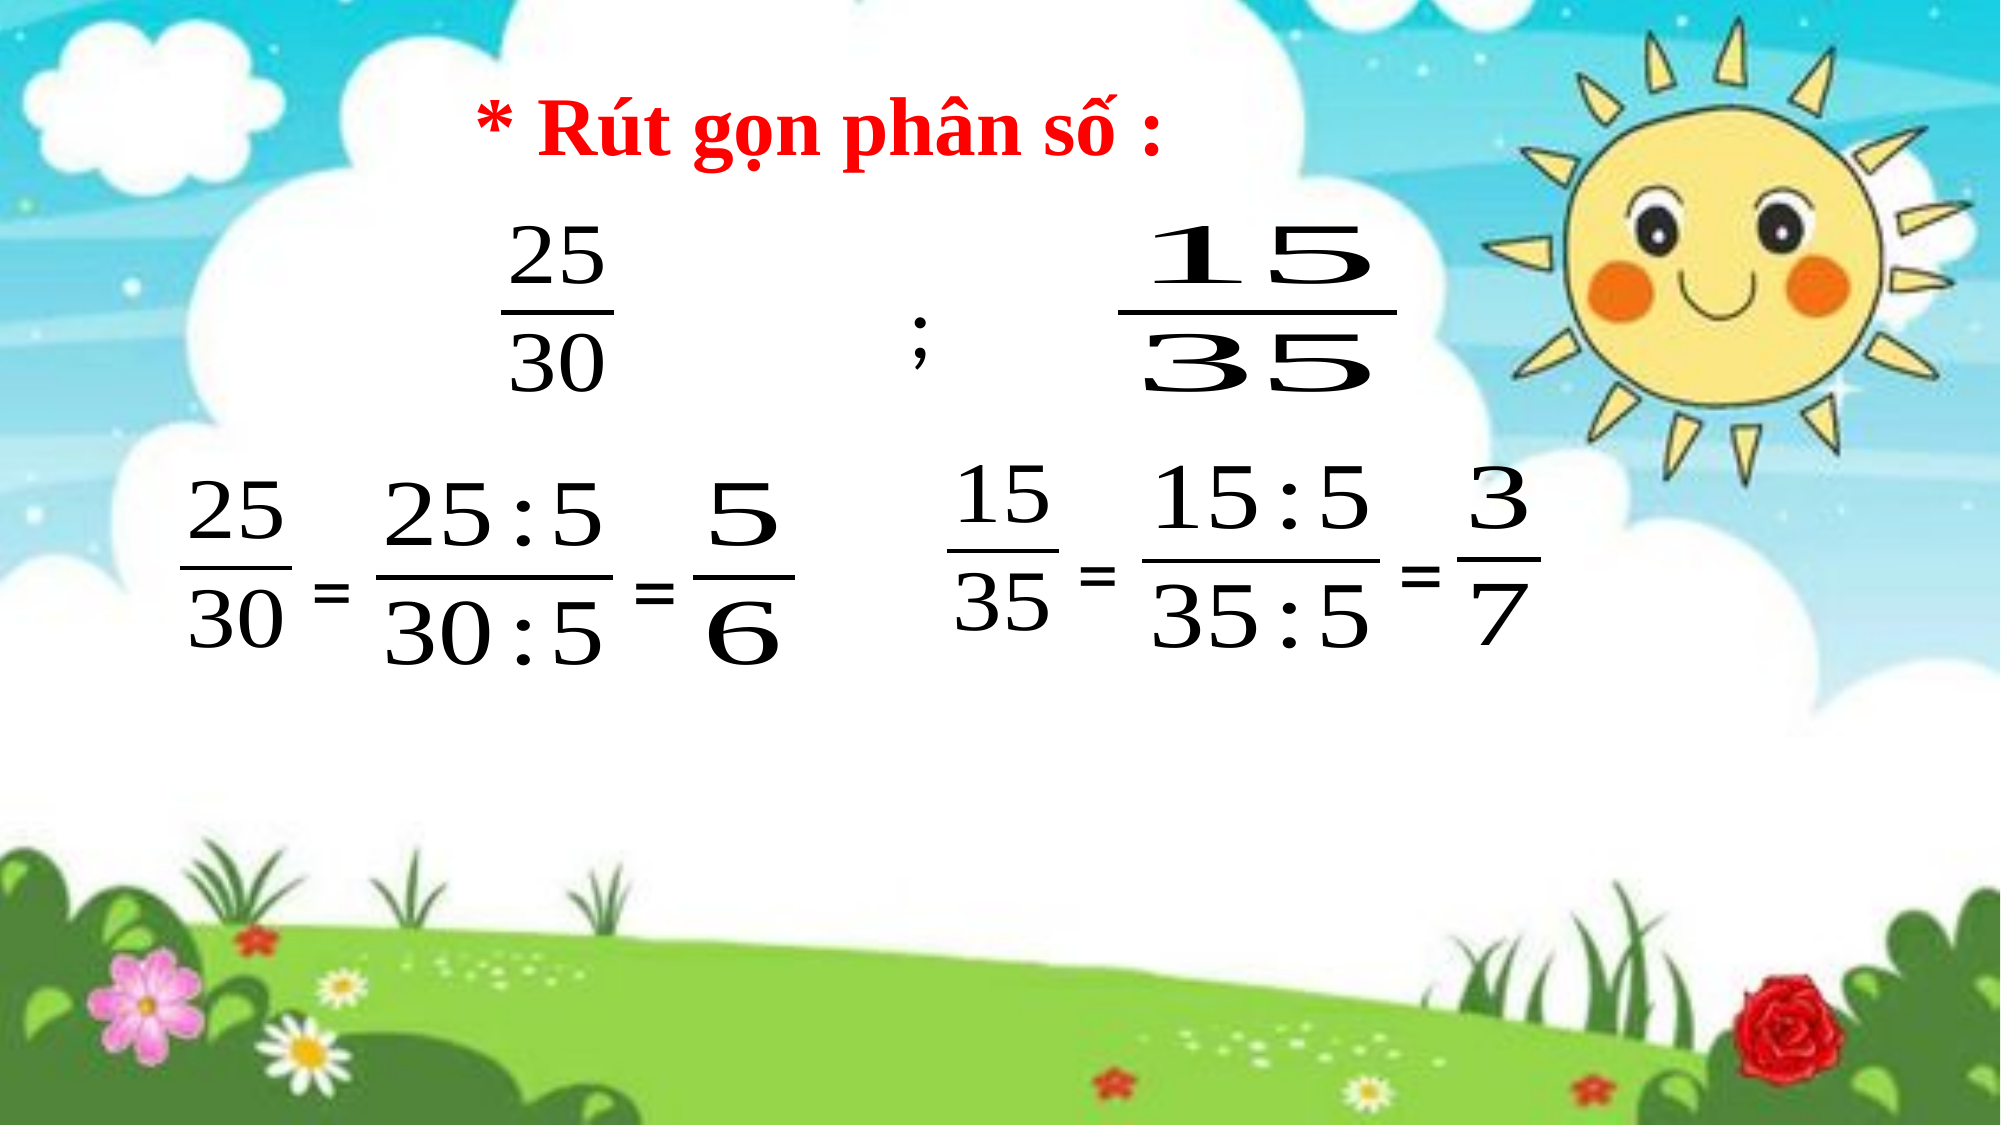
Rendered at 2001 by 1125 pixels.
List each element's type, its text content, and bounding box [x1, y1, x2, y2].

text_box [173, 462, 802, 688]
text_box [940, 446, 1547, 671]
picture [0, 0, 2001, 1125]
text_box * Rút gọn phân số : [352, 65, 1289, 180]
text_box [495, 207, 1407, 413]
